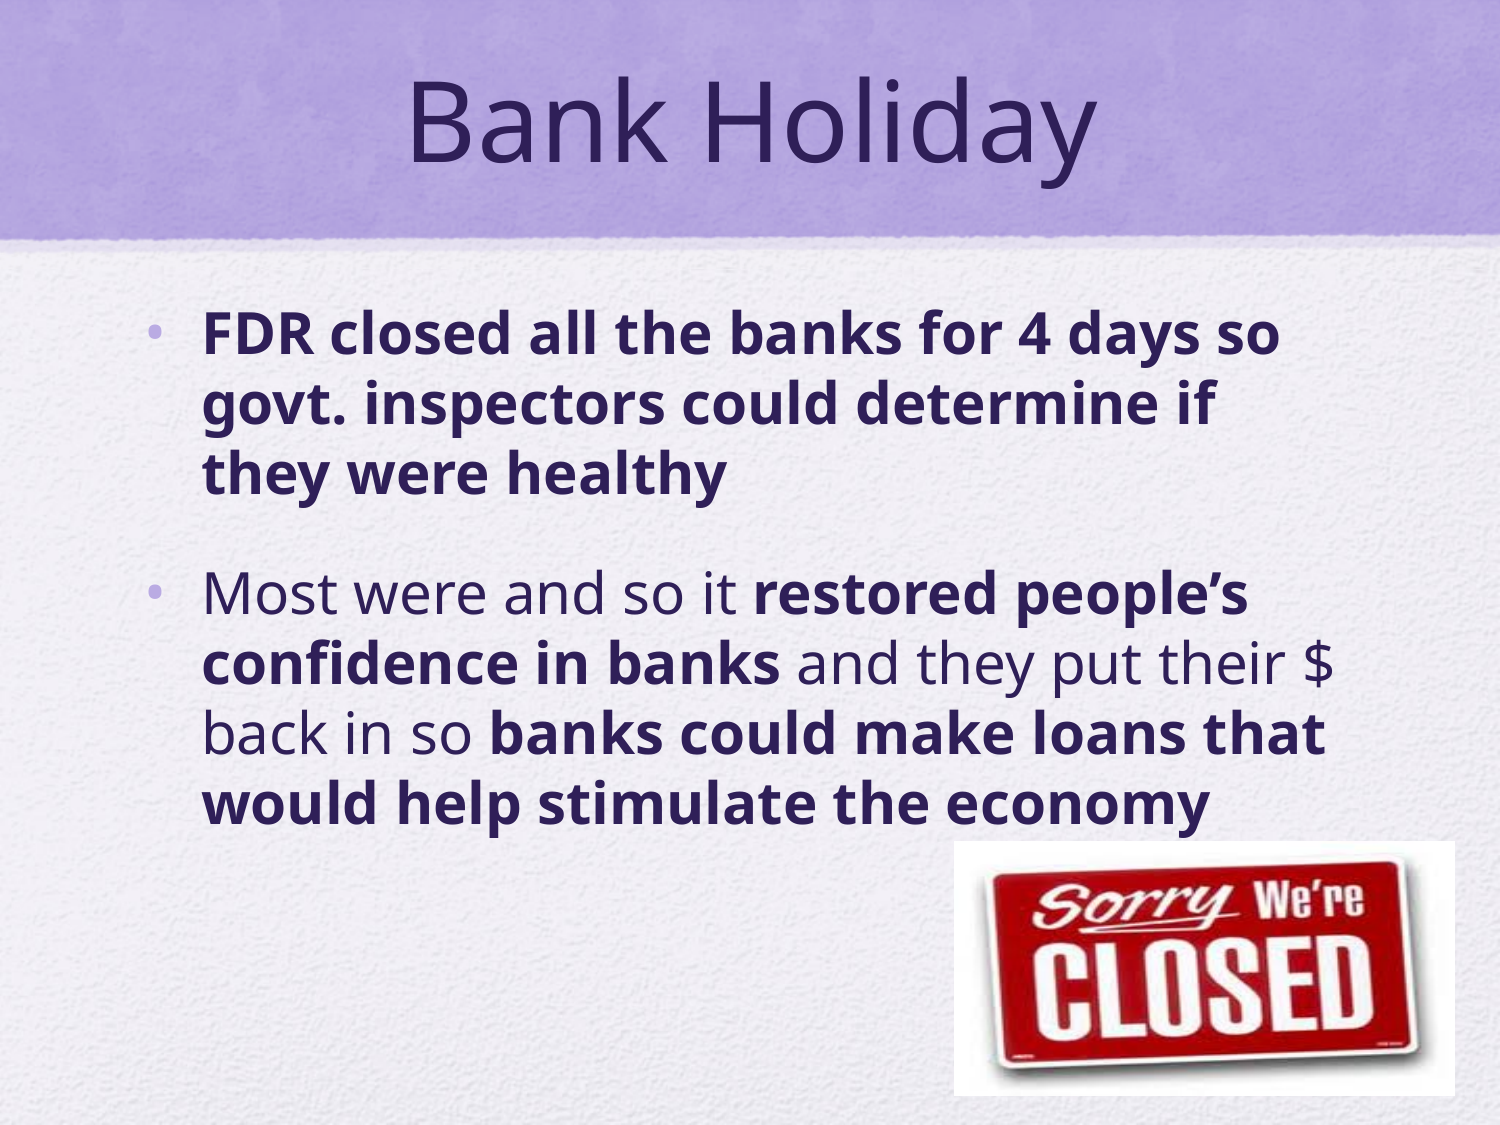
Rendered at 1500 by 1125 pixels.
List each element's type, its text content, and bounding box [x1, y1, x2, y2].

picture [0, 225, 1500, 1125]
title Bank Holiday [129, 6, 1372, 239]
list FDR closed all the banks for 4 days so govt. inspectors could determine if they were healthy Most were and so it restored people’s confidence in banks and they put their $ back in so banks could make loans that would help stimulate the economy [129, 288, 1372, 1125]
